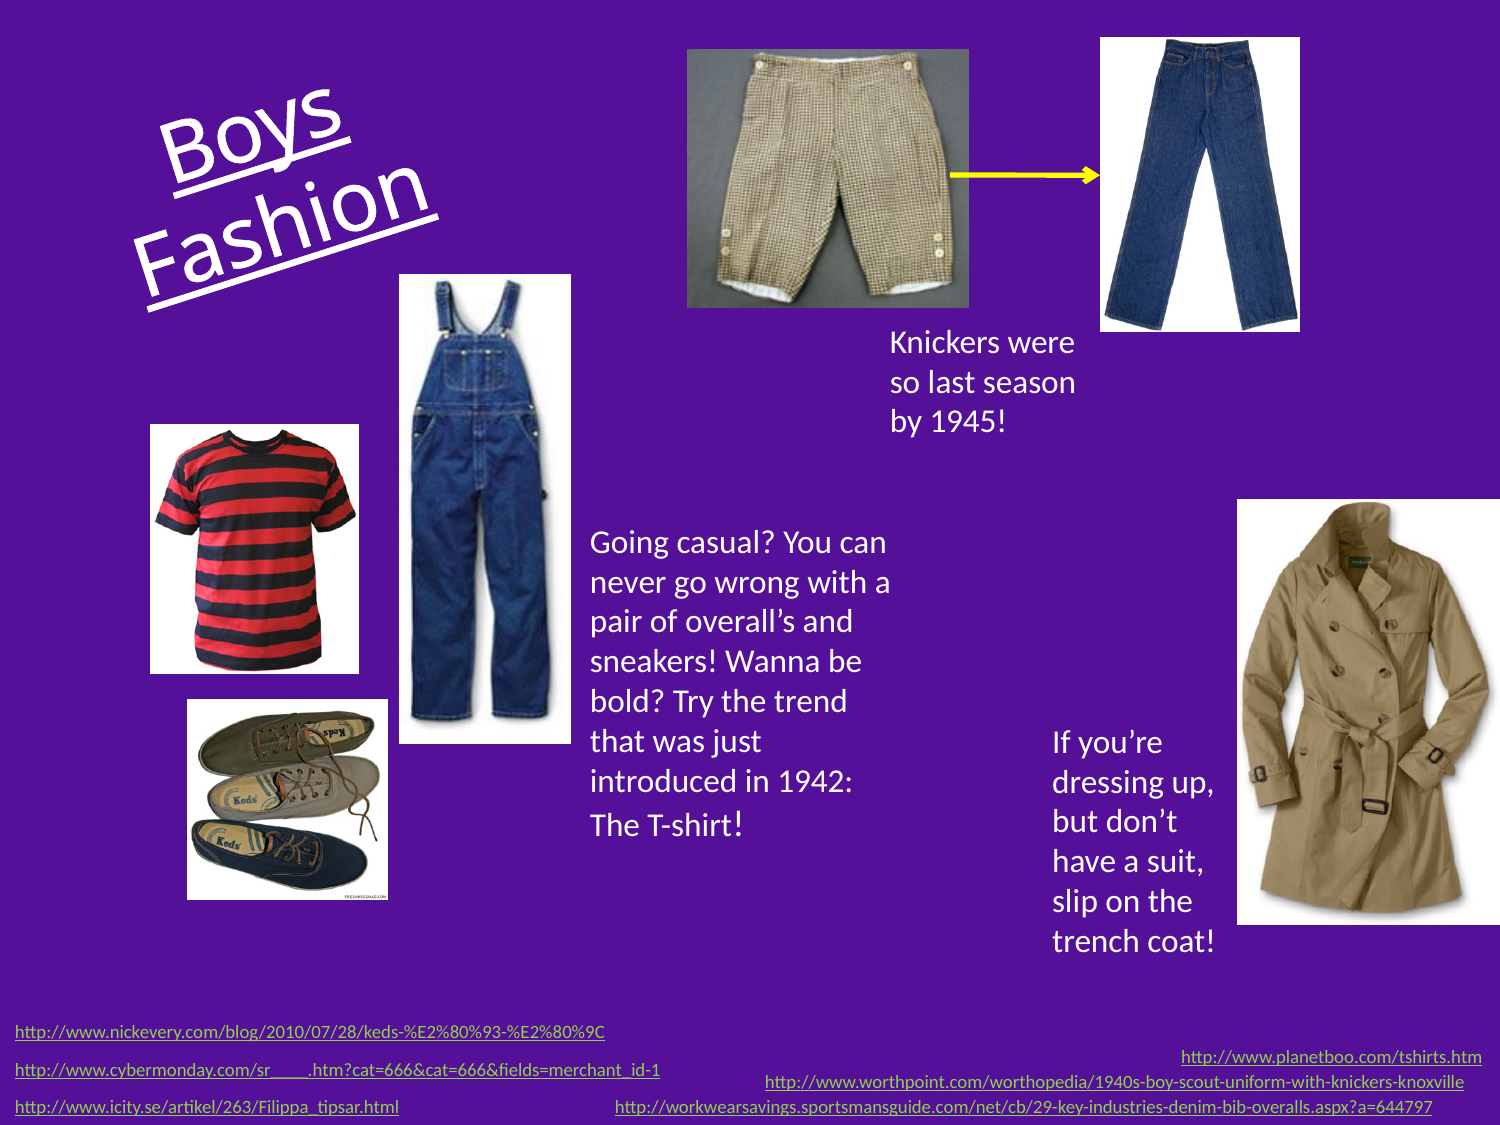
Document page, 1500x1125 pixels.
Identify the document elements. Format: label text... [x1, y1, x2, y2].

picture [149, 424, 360, 674]
text_box If you’re dressing up, but don’t have a suit, slip on the trench coat! [1037, 712, 1263, 967]
text_box Boys Fashion [71, 19, 457, 327]
text_box http://www.icity.se/artikel/263/Filippa_tipsar.html [0, 1088, 599, 1125]
picture [687, 49, 970, 309]
text_box http://www.nickevery.com/blog/2010/07/28/keds-%E2%80%93-%E2%80%9C [0, 1012, 750, 1050]
text_box http://www.planetboo.com/tshirts.htm [1166, 1037, 1497, 1075]
picture [187, 699, 388, 901]
picture [399, 274, 571, 744]
text_box http://www.cybermonday.com/sr____.htm?cat=666&cat=666&fields=merchant_id-1 [0, 1050, 750, 1088]
text_box Knickers were so last season by 1945! [874, 312, 1100, 447]
text_box Going casual? You can never go wrong with a pair of overall’s and sneakers! Wanna be bold? Try the trend that was just introduced in 1942: The T-shirt! [575, 512, 913, 852]
text_box http://workwearsavings.sportsmansguide.com/net/cb/29-key-industries-denim-bib-overalls.aspx?a=644797 [599, 1087, 1500, 1125]
picture [1237, 499, 1500, 926]
text_box http://www.worthpoint.com/worthopedia/1940s-boy-scout-uniform-with-knickers-knoxville [750, 1062, 1500, 1087]
picture [1099, 37, 1301, 333]
